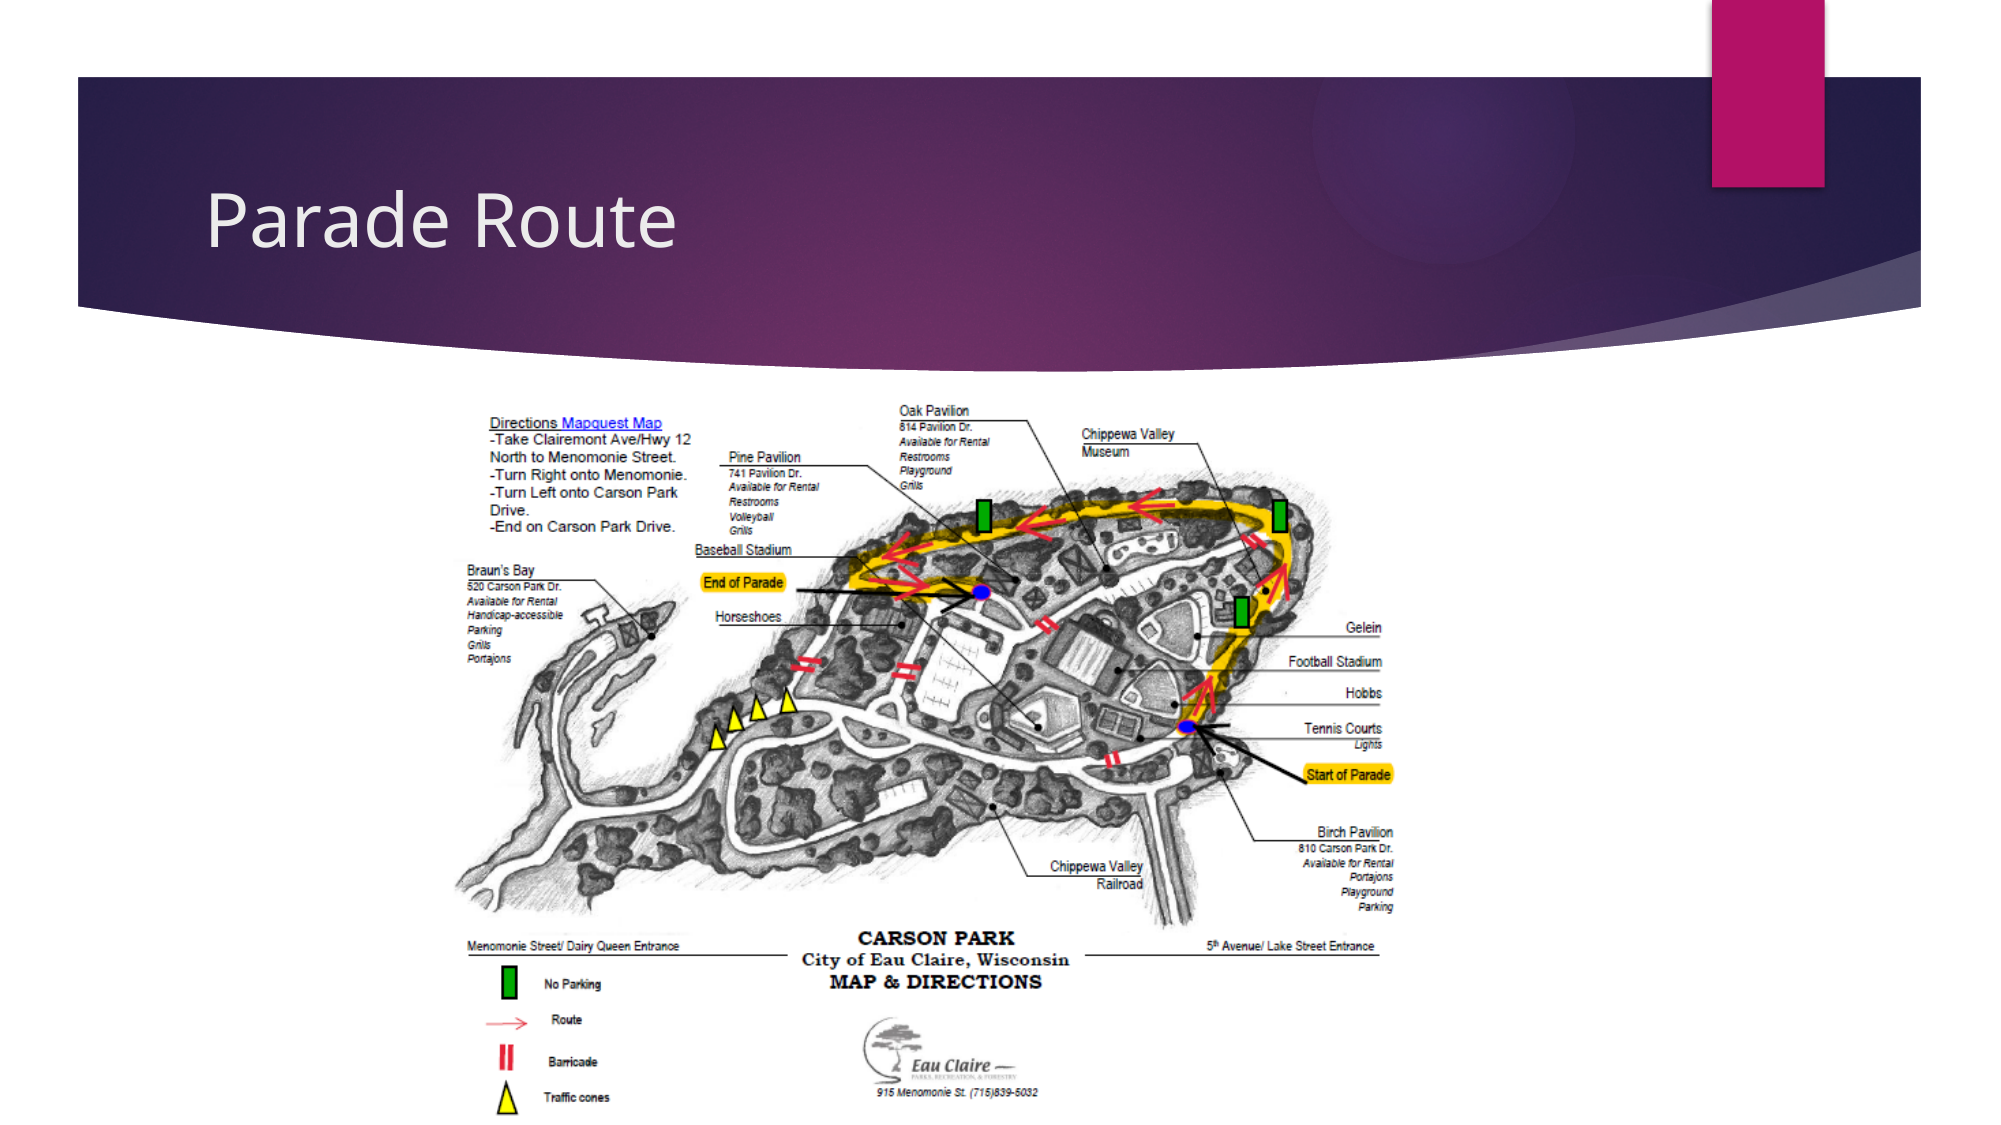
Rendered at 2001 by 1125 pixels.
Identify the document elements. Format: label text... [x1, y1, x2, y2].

title Parade Route [189, 159, 1627, 276]
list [421, 382, 1407, 1125]
